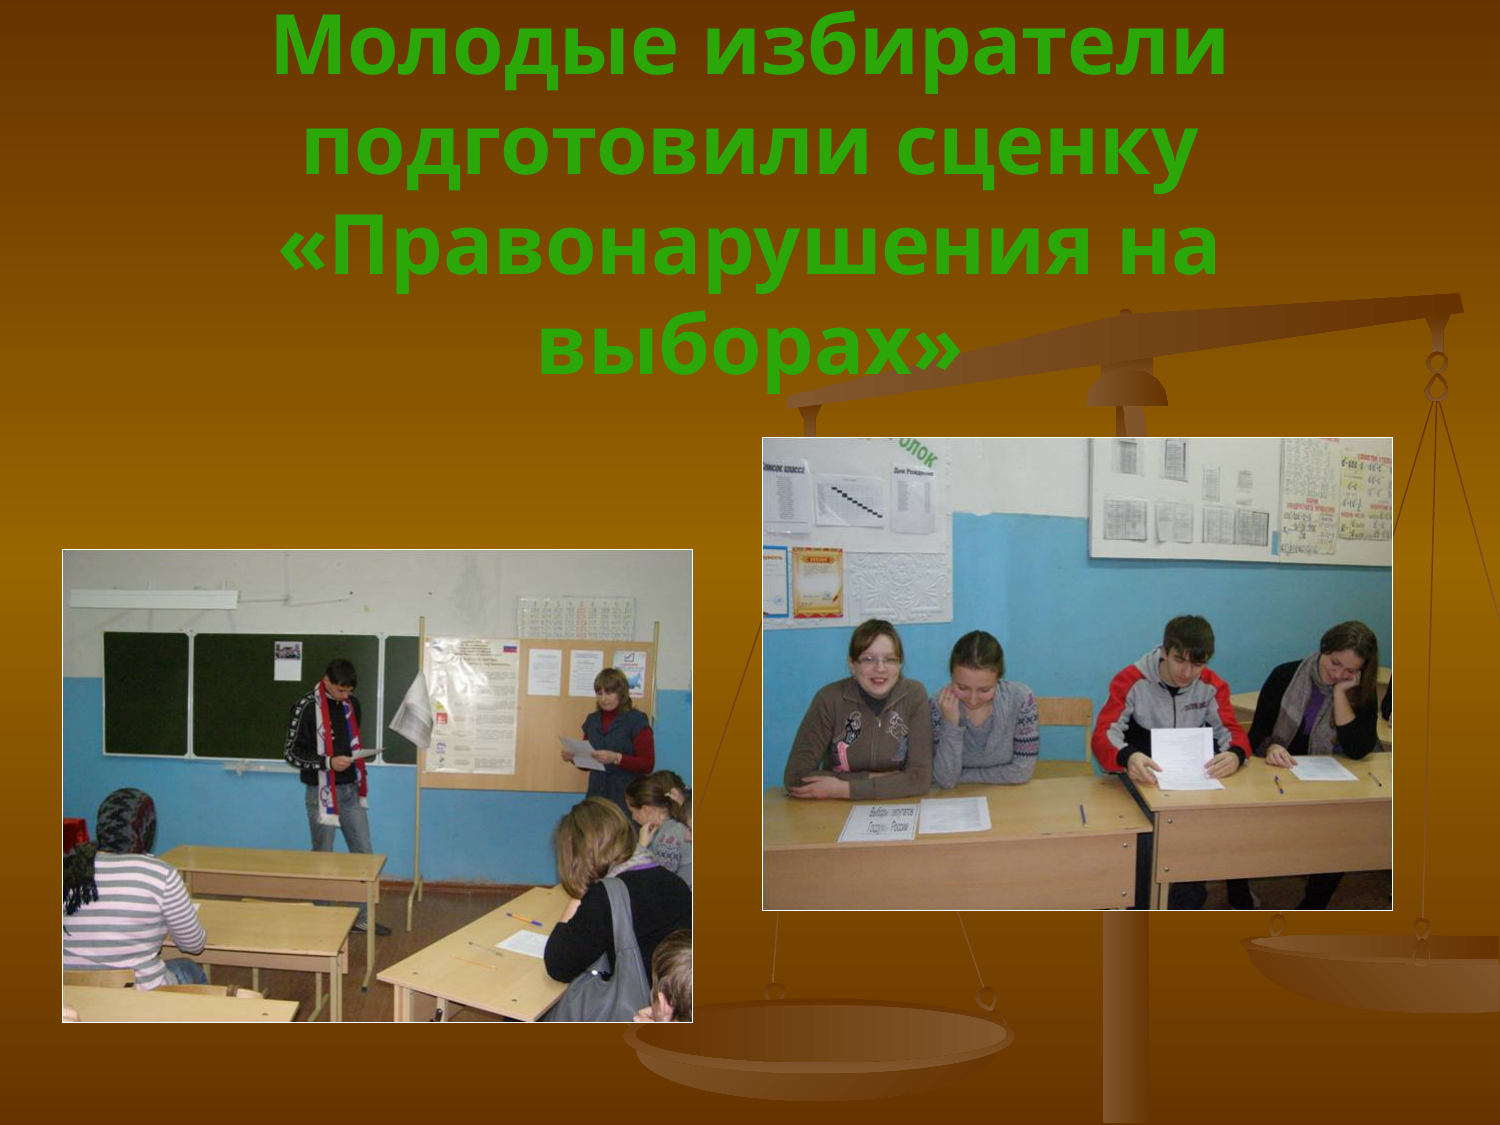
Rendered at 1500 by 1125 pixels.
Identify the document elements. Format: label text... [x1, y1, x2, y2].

title Молодые избиратели подготовили сценку «Правонарушения на выборах» [74, 149, 1426, 234]
picture [762, 437, 1393, 911]
picture [62, 549, 693, 1024]
